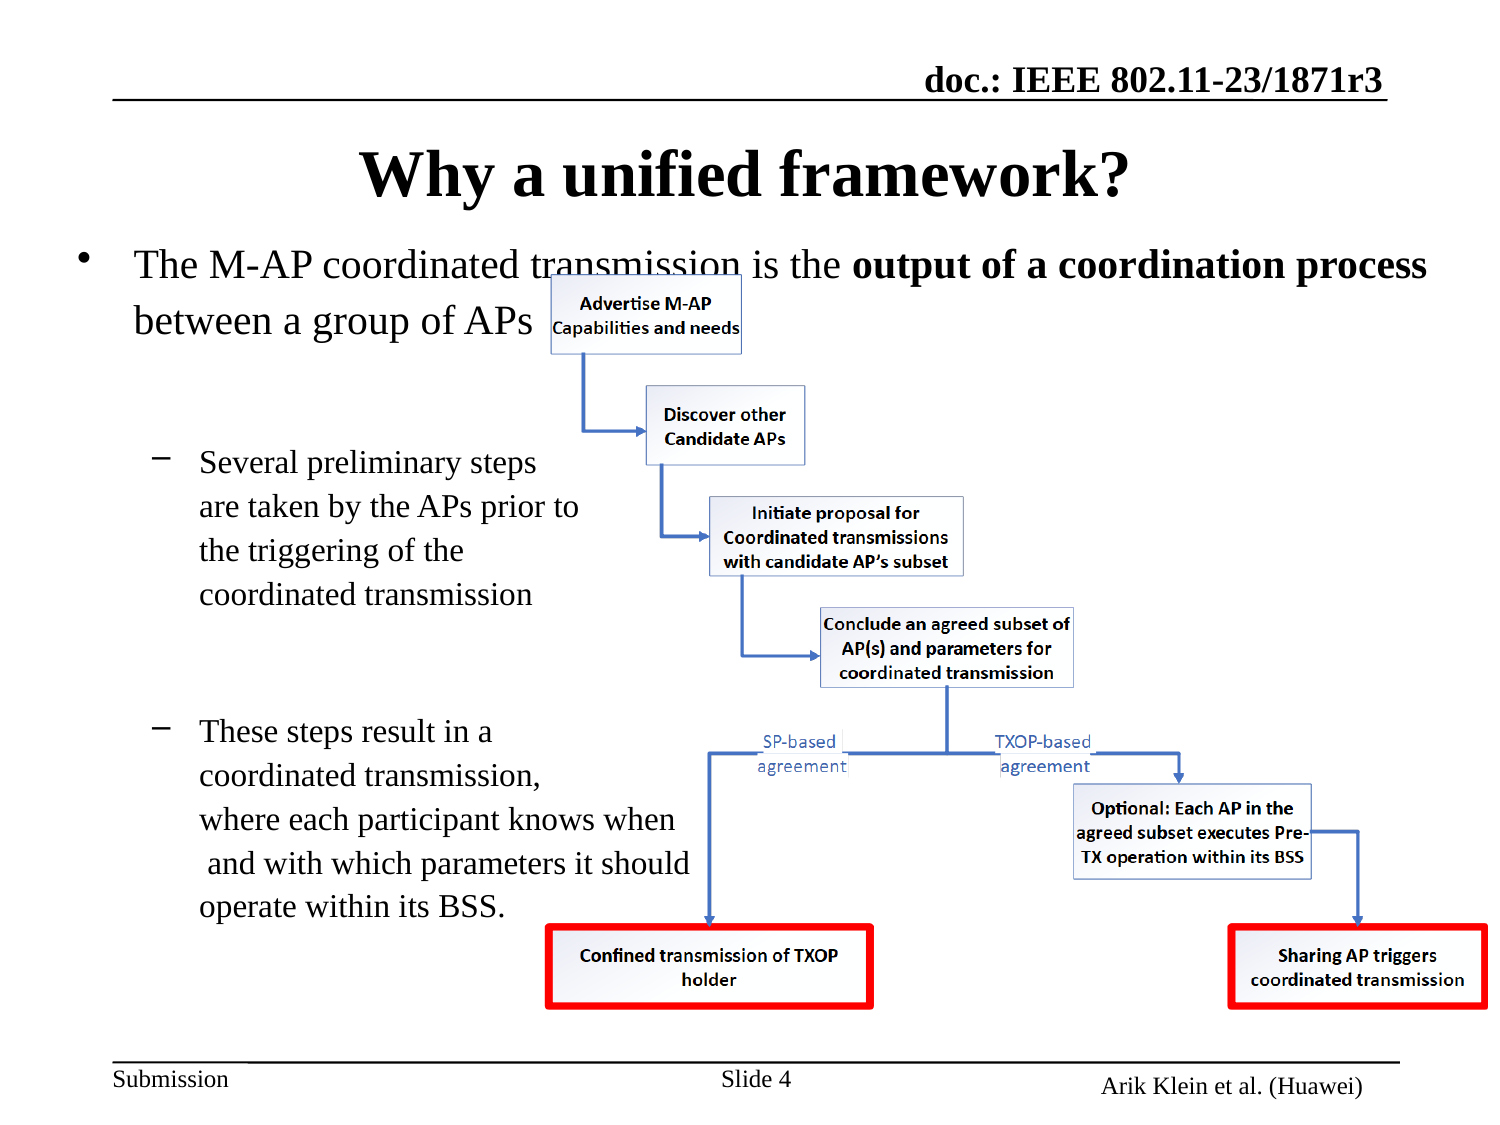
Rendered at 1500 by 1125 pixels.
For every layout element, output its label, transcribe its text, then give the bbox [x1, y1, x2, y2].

footer Arik Klein et al. (Huawei) [1086, 1062, 1450, 1113]
slide_number Slide 4 [712, 1061, 800, 1093]
picture [543, 274, 1488, 1010]
title Why a unified framework? [87, 102, 1388, 224]
text_box The M-AP coordinated transmission is the output of a coordination process between a group of APs Several preliminary steps are taken by the APs prior to the triggering of the coordinated transmission These steps result in a coordinated transmission, where each participant knows when and with which parameters it should operate within its BSS. [62, 224, 1475, 1050]
